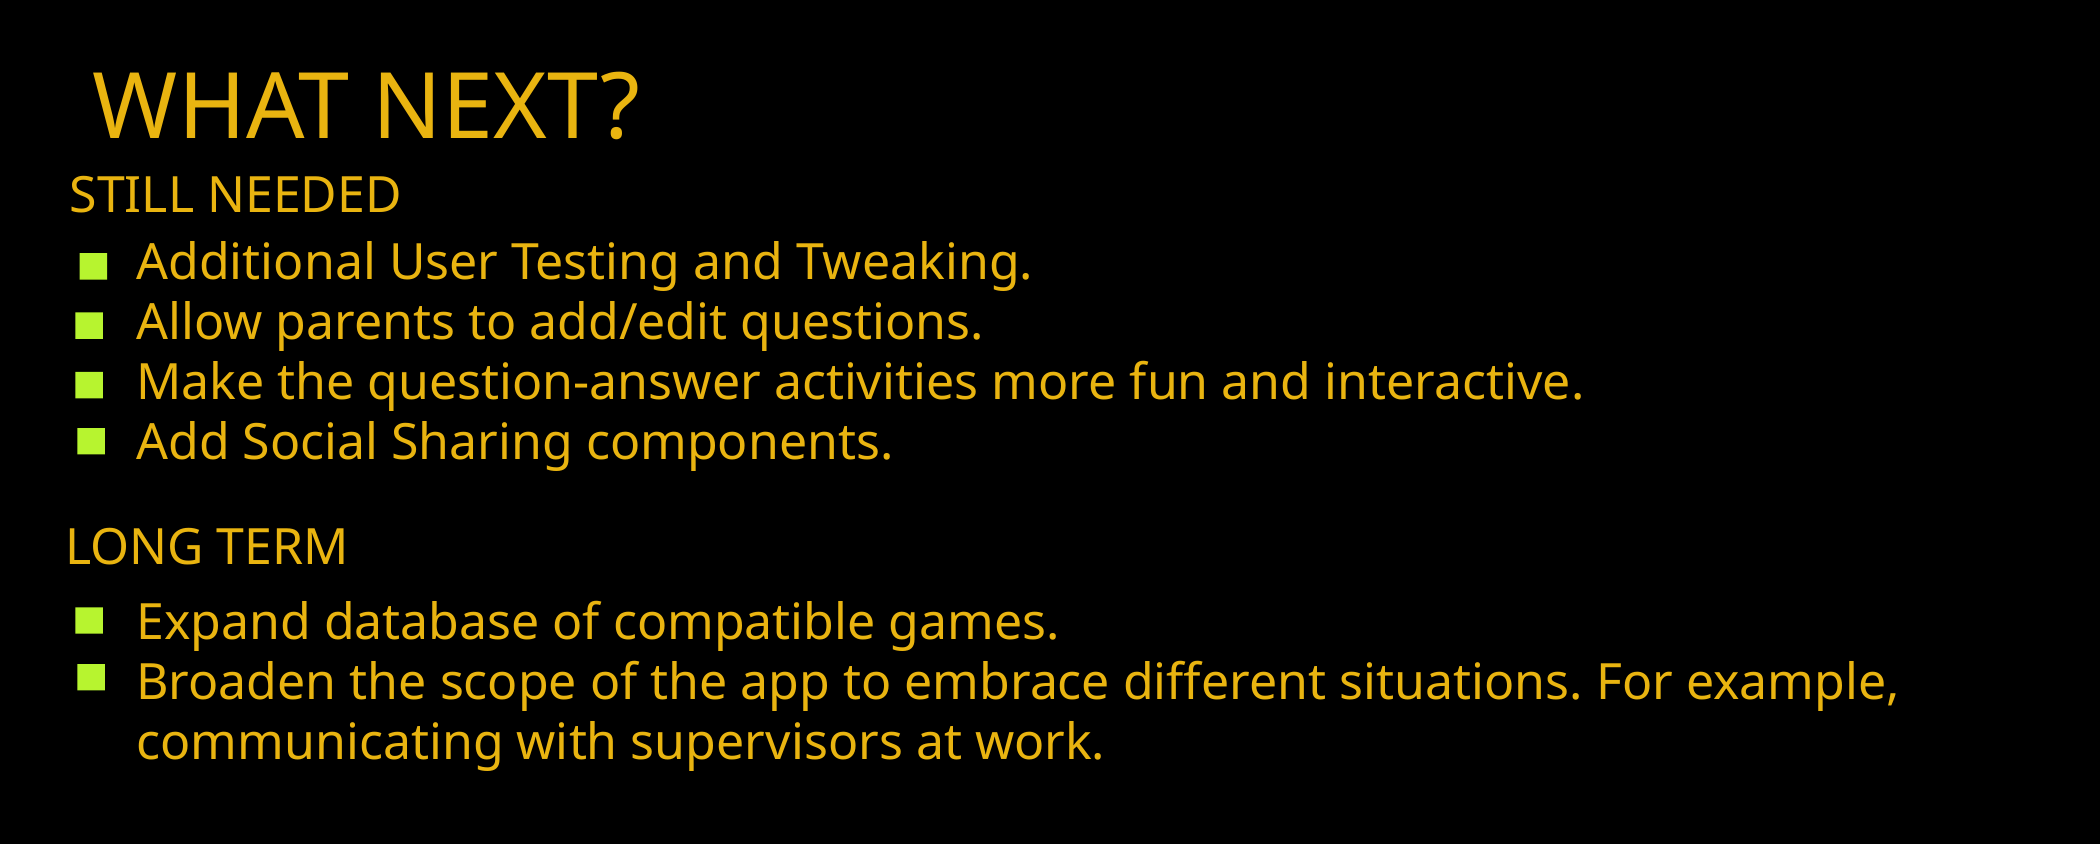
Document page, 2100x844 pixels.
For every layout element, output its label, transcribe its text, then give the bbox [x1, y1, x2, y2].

text_box [75, 312, 104, 340]
text_box LONG TERM [50, 507, 364, 583]
text_box [75, 606, 104, 634]
text_box [77, 427, 106, 455]
text_box Additional User Testing and Tweaking. Allow parents to add/edit questions. Make the question-answer activities more fun and interactive. Add Social Sharing components. Expand database of compatible games. Broaden the scope of the app to embrace different situations. For example, communicating with supervisors at work. [121, 222, 2036, 778]
text_box [77, 663, 106, 691]
text_box STILL NEEDED [55, 155, 417, 231]
text_box [75, 371, 104, 399]
text_box [79, 252, 108, 280]
text_box WHAT NEXT? [77, 39, 1208, 158]
